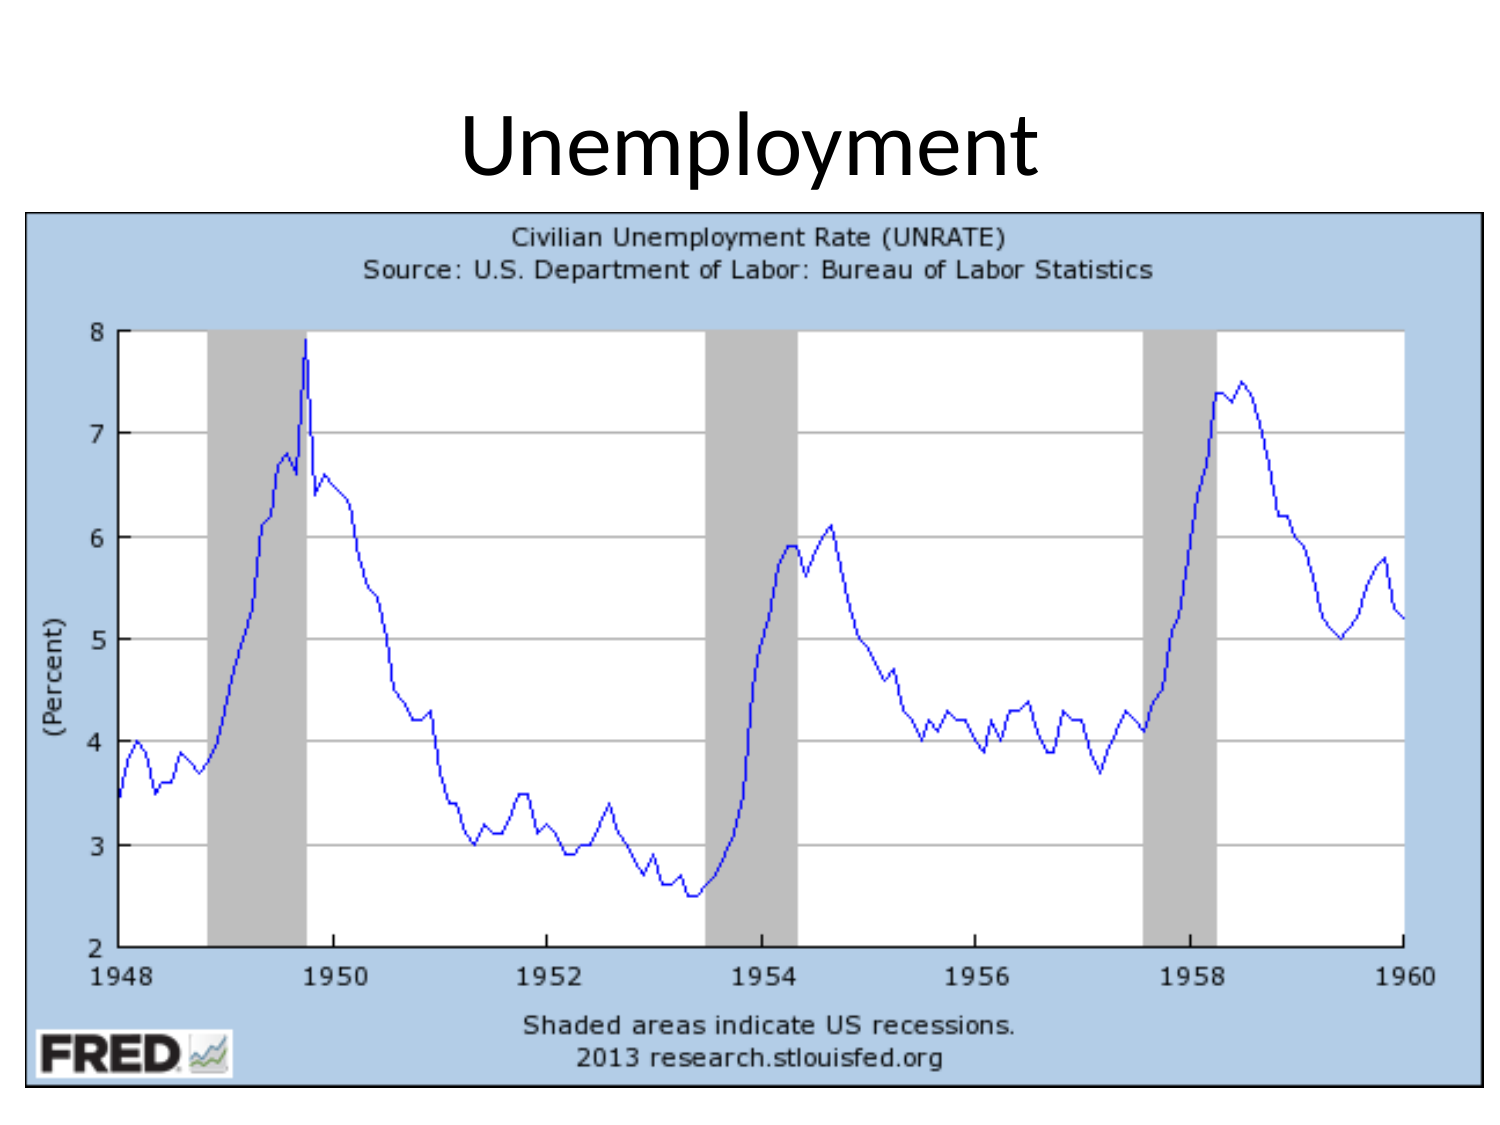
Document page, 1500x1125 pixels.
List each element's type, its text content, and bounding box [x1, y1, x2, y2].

title Unemployment [75, 45, 1425, 210]
picture [25, 212, 1484, 1088]
